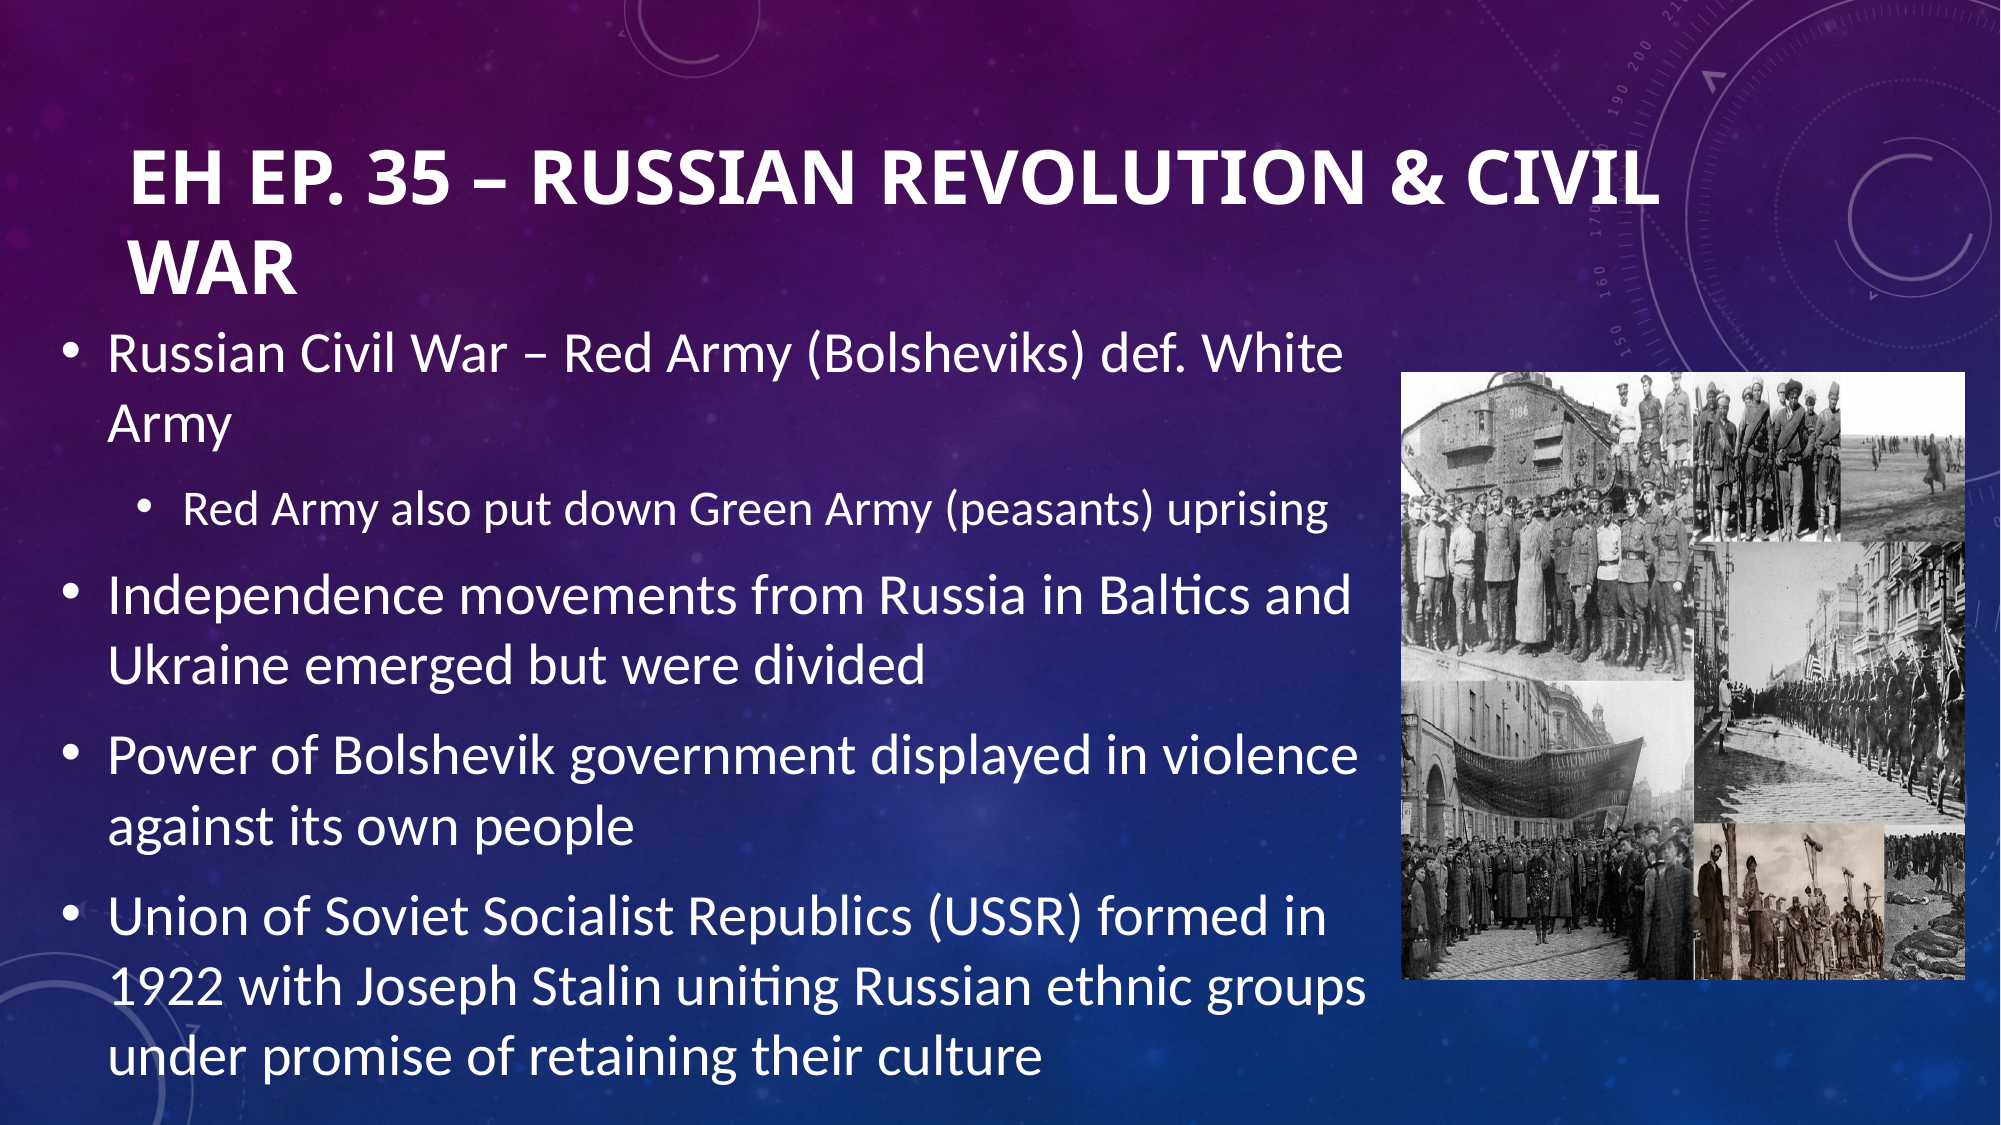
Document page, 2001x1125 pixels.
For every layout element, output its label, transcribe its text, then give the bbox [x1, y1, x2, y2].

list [1401, 372, 1965, 981]
list Russian Civil War – Red Army (Bolsheviks) def. White Army Red Army also put down Green Army (peasants) uprising Independence movements from Russia in Baltics and Ukraine emerged but were divided Power of Bolshevik government displayed in violence against its own people Union of Soviet Socialist Republics (USSR) formed in 1922 with Joseph Stalin uniting Russian ethnic groups under promise of retaining their culture [45, 312, 1415, 1089]
picture [0, 0, 2001, 1125]
title EH Ep. 35 – Russian Revolution & Civil War [112, 99, 1775, 339]
